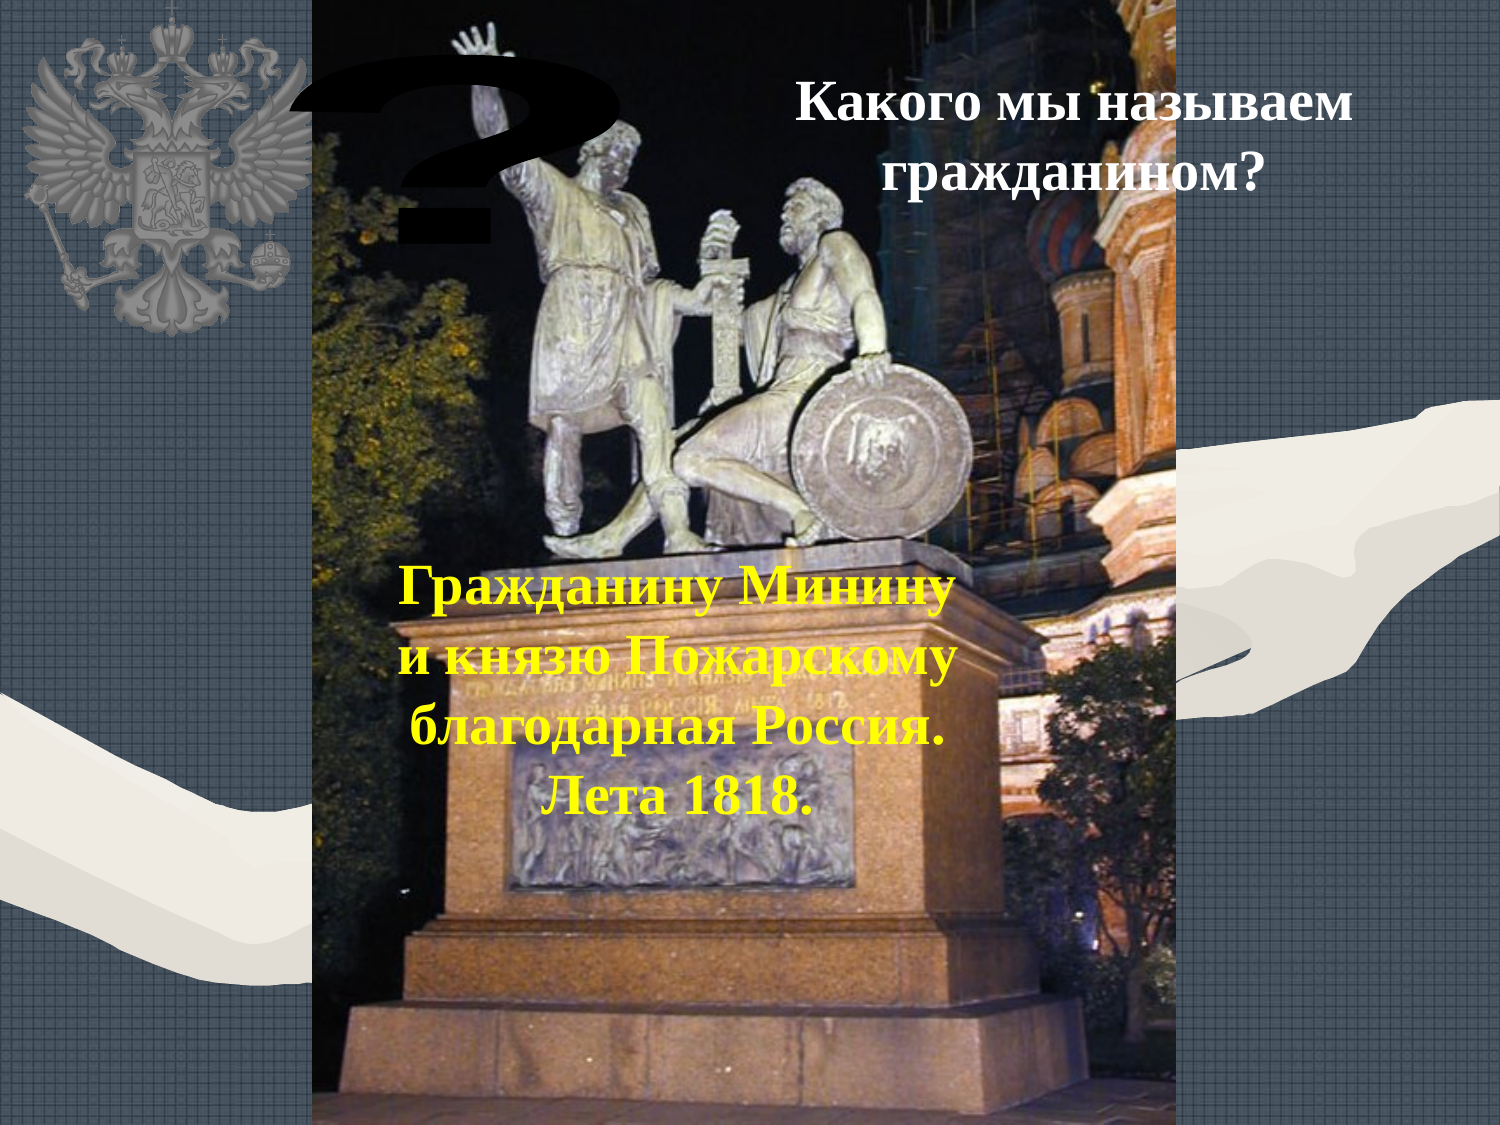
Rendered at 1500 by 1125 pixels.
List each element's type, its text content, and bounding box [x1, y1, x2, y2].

picture [0, 0, 1500, 1125]
picture [1197, 649, 1250, 673]
text_box Какого мы называем гражданином? [1182, 54, 1459, 210]
